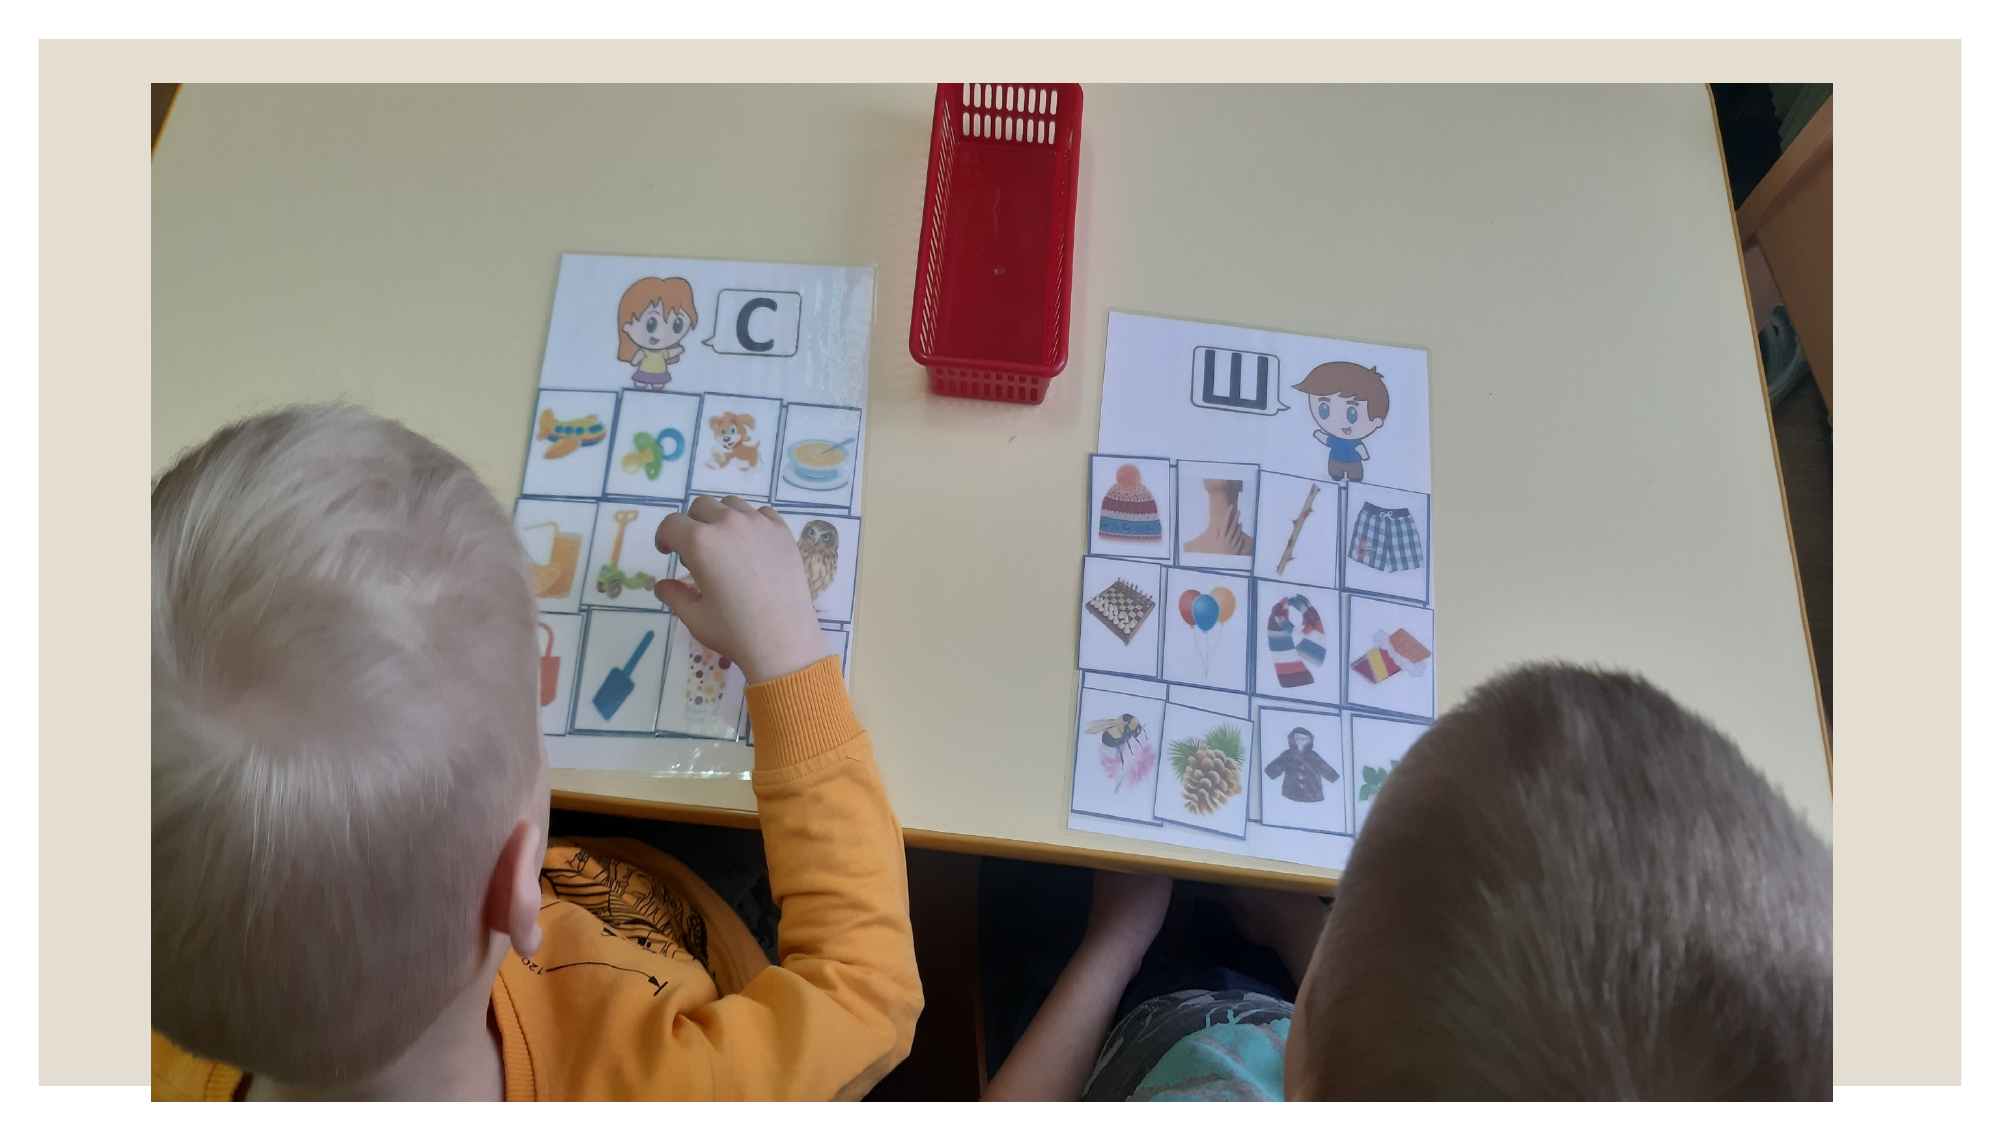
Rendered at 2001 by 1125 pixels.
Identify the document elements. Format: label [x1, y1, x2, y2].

list [151, 83, 1833, 1102]
